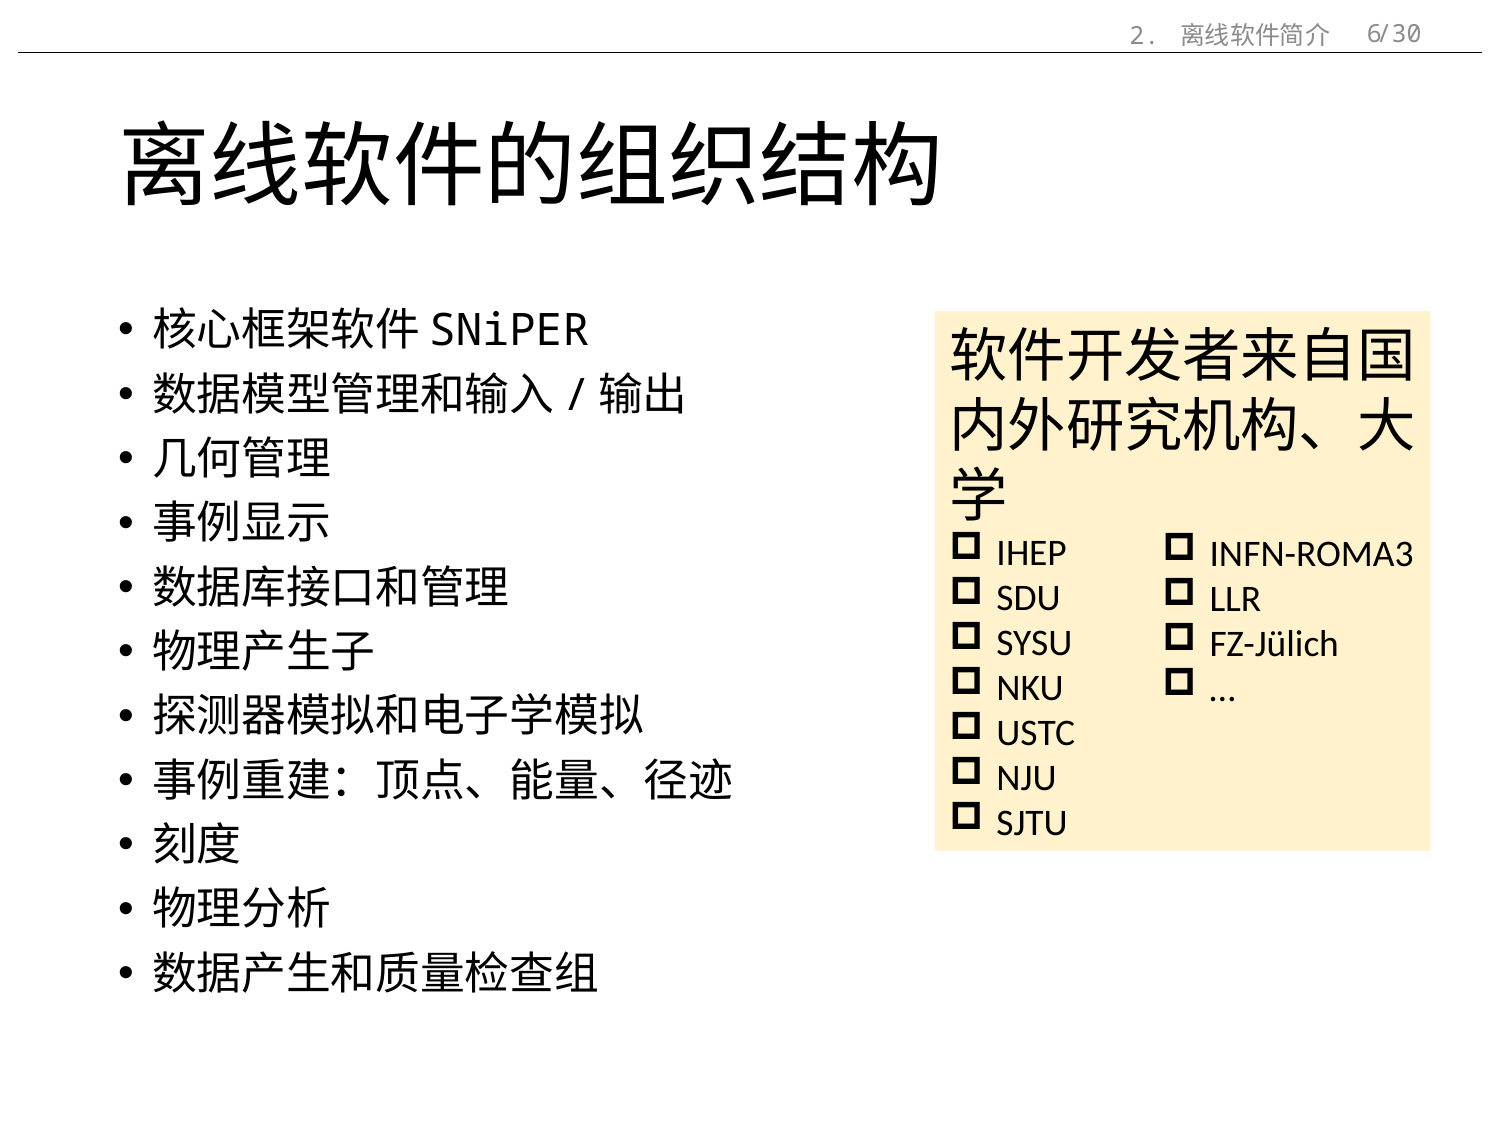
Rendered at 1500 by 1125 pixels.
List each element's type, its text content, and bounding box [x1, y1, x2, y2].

list 核心框架软件SNiPER 数据模型管理和输入/输出 几何管理 事例显示 数据库接口和管理 物理产生子 探测器模拟和电子学模拟 事例重建：顶点、能量、径迹 刻度 物理分析 数据产生和质量检查组 [103, 299, 1397, 1014]
slide_number 2. 离线软件简介 [889, 4, 1346, 65]
slide_number 6 [1346, 4, 1397, 65]
footer /30 [1397, 4, 1454, 65]
title 离线软件的组织结构 [103, 59, 1397, 278]
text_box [934, 311, 1468, 857]
